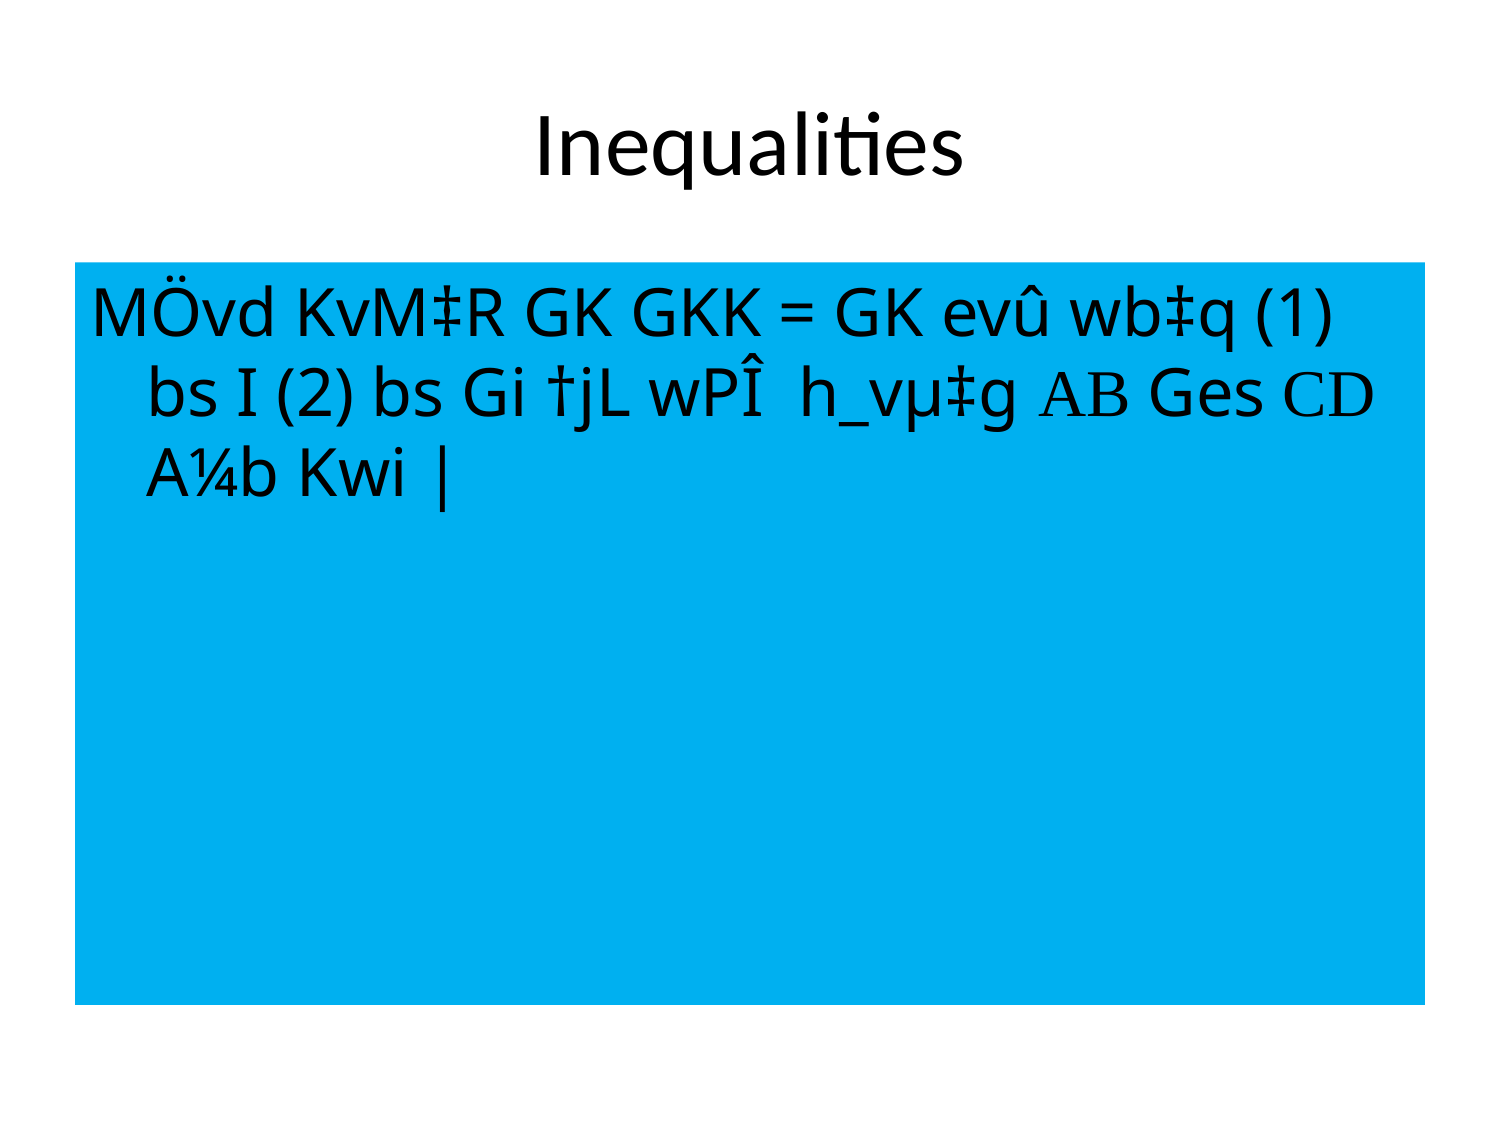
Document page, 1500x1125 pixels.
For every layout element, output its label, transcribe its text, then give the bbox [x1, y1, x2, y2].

list MÖvd KvM‡R GK GKK = GK evû wb‡q (1) bs I (2) bs Gi †jL wPÎ h_vµ‡g AB Ges CD A¼b Kwi | [75, 262, 1425, 1005]
title Inequalities [75, 45, 1425, 233]
